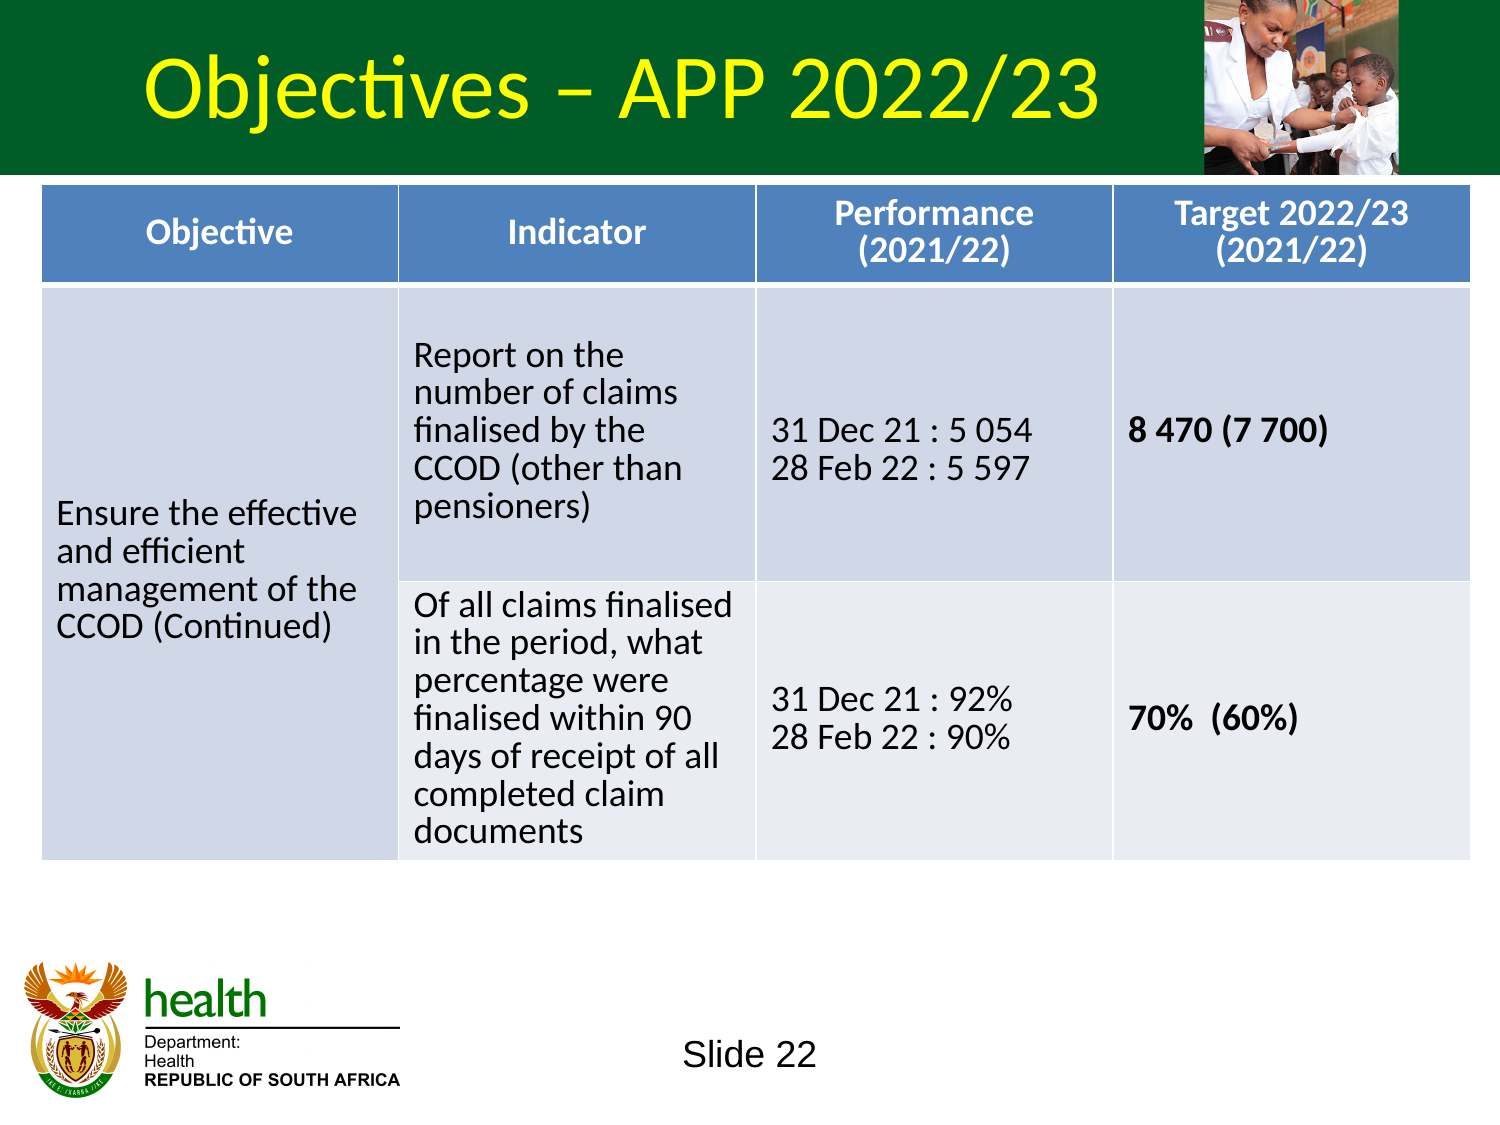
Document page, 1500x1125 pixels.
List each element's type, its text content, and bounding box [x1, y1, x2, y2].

table_cell 70% (60%) [1114, 582, 1470, 860]
table_cell Ensure the effective and efficient management of the CCOD (Continued) [42, 288, 398, 860]
table_cell 8 470 (7 700) [1114, 288, 1470, 581]
table_cell Report on the number of claims finalised by the CCOD (other than pensioners) [399, 288, 755, 581]
table_cell 31 Dec 21 : 92% 28 Feb 22 : 90% [757, 582, 1112, 860]
table_header Indicator [399, 185, 755, 282]
picture [24, 962, 400, 1098]
table_header Target 2022/23 (2021/22) [1114, 185, 1470, 282]
table_header Objective [42, 185, 398, 282]
text_box Objectives – APP 2022/23 [41, 19, 1205, 100]
table_header Performance (2021/22) [757, 185, 1112, 282]
table_cell 31 Dec 21 : 5 054 28 Feb 22 : 5 597 [757, 288, 1112, 581]
picture [1204, 0, 1399, 175]
table_cell Of all claims finalised in the period, what percentage were finalised within 90 days of receipt of all completed claim documents [399, 582, 755, 860]
